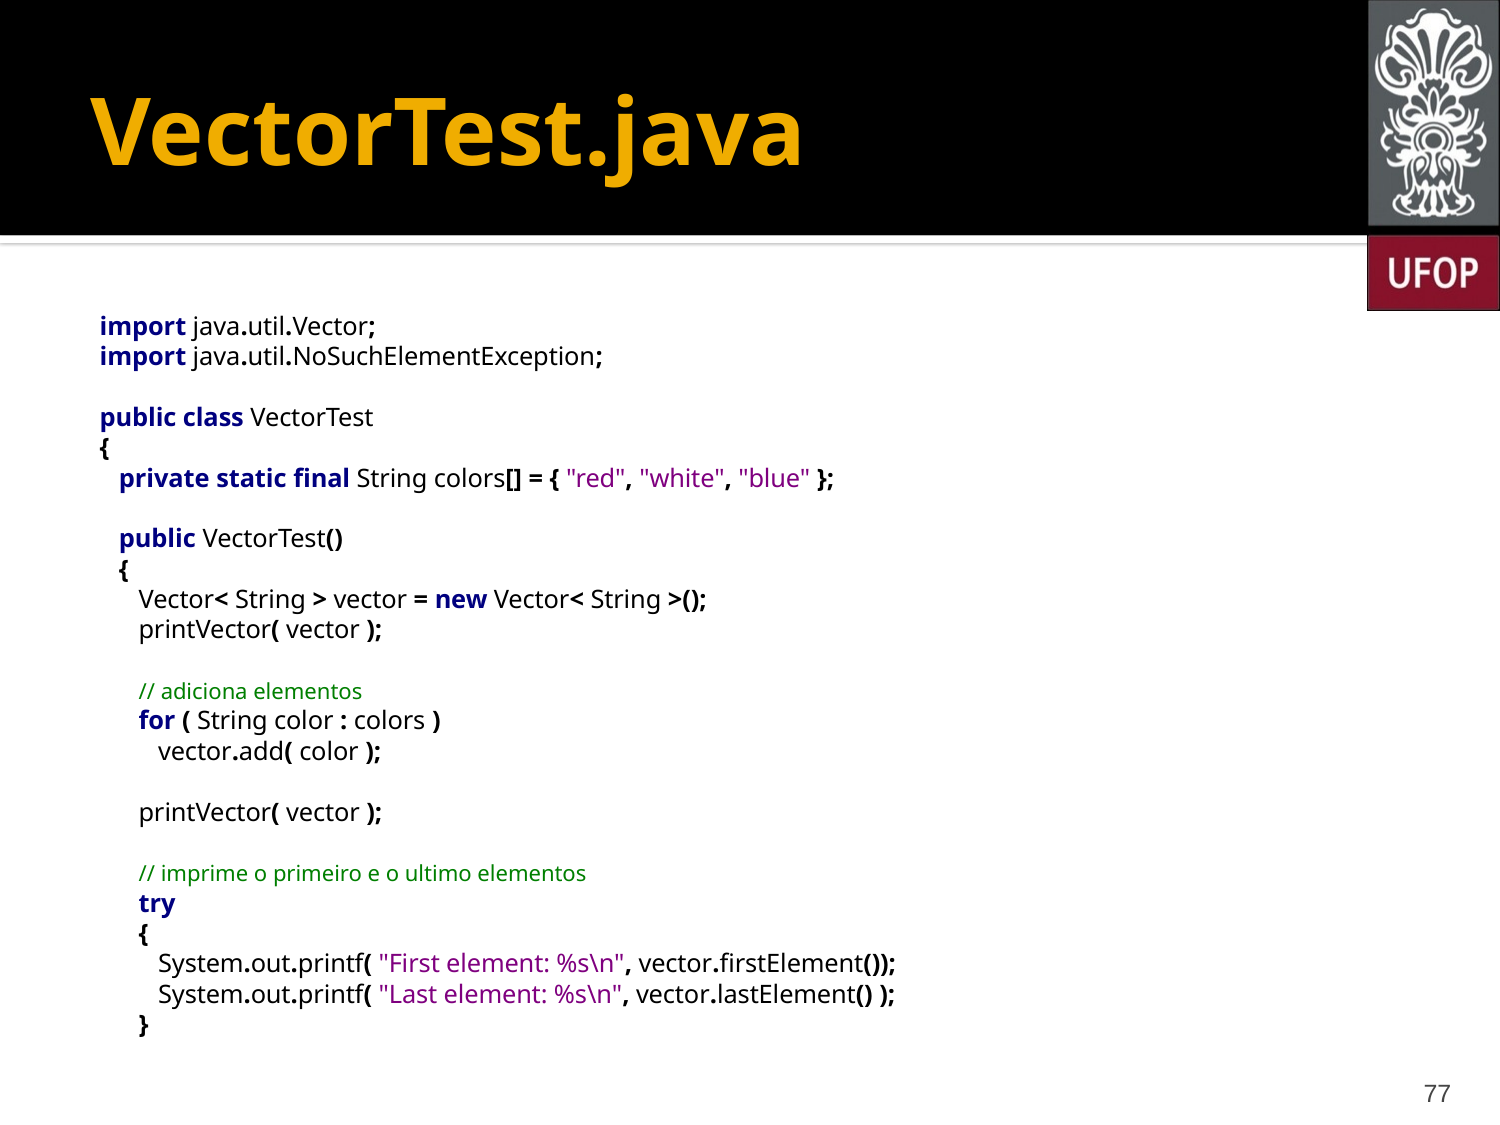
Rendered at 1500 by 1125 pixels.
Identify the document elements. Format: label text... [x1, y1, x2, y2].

list import java.util.Vector; import java.util.NoSuchElementException; public class VectorTest { private static final String colors[] = { "red", "white", "blue" }; public VectorTest() { Vector< String > vector = new Vector< String >(); printVector( vector ); // adiciona elementos for ( String color : colors ) vector.add( color ); printVector( vector ); // imprime o primeiro e o ultimo elementos try { System.out.printf( "First element: %s\n", vector.firstElement()); System.out.printf( "Last element: %s\n", vector.lastElement() ); } [75, 291, 1425, 1050]
title VectorTest.java [75, 25, 1370, 231]
picture [1367, 0, 1500, 311]
slide_number 77 [1345, 1062, 1467, 1108]
